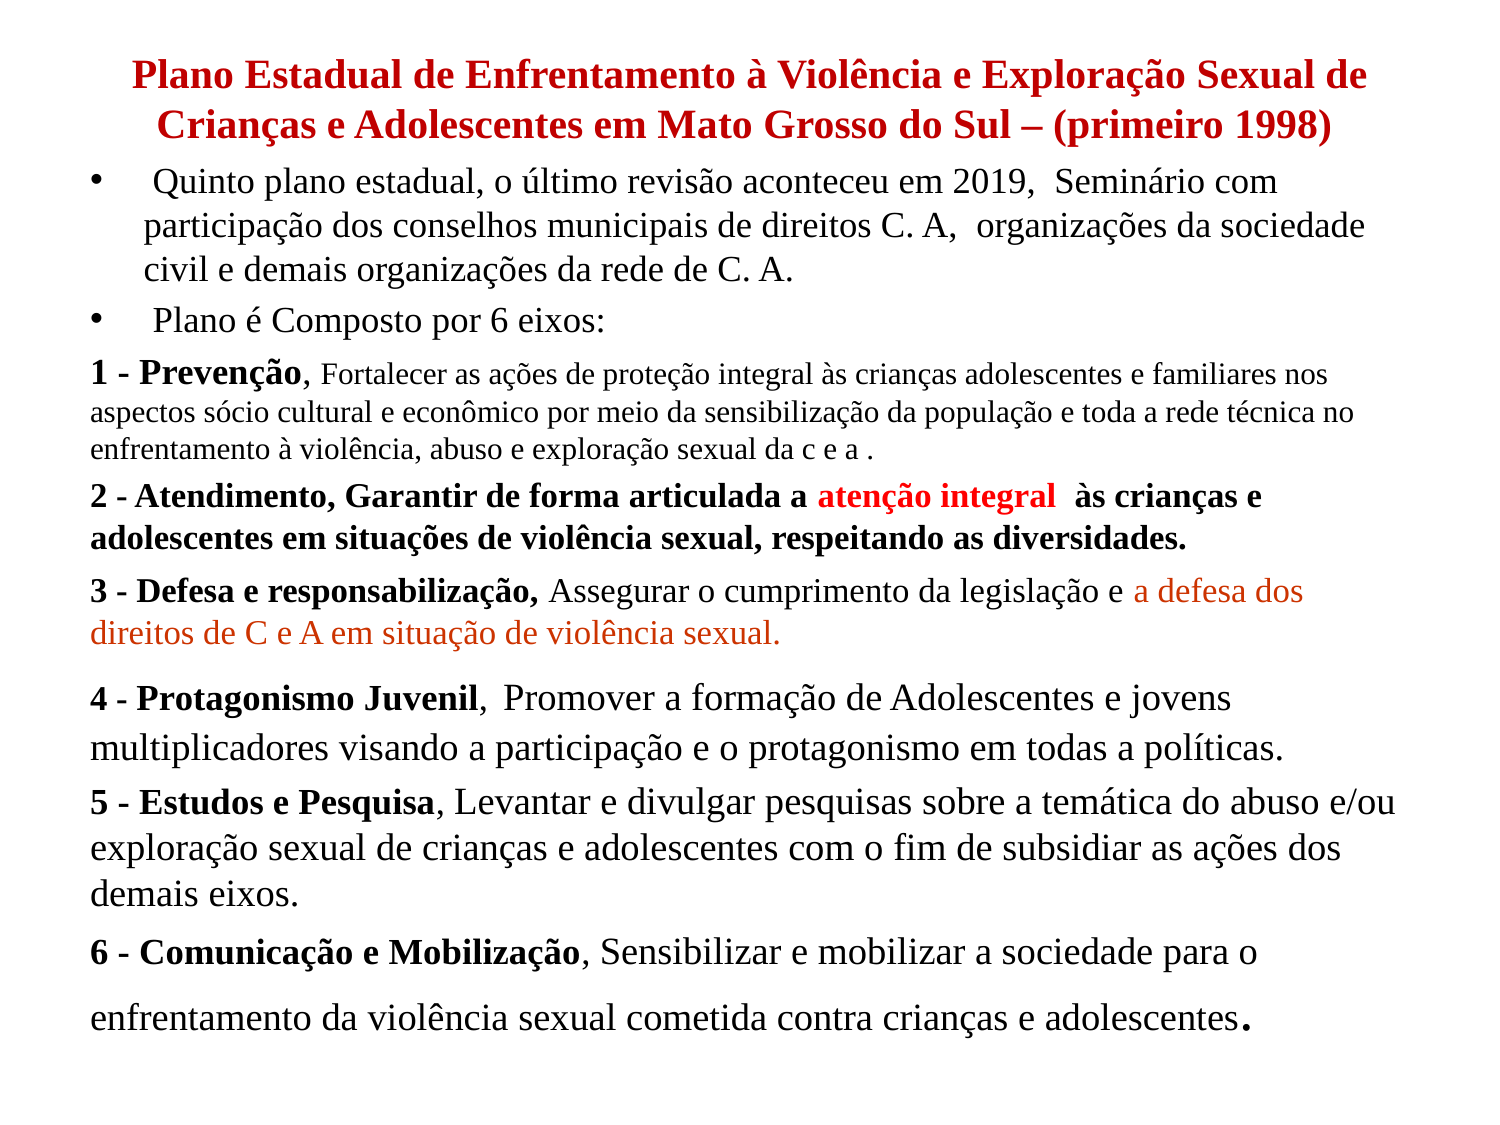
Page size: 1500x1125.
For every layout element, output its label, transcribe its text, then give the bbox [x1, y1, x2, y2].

title Plano Estadual de Enfrentamento à Violência e Exploração Sexual de Crianças e Adolescentes em Mato Grosso do Sul – (primeiro 1998) [75, 45, 1425, 149]
list Quinto plano estadual, o último revisão aconteceu em 2019, Seminário com participação dos conselhos municipais de direitos C. A, organizações da sociedade civil e demais organizações da rede de C. A. Plano é Composto por 6 eixos: 1 - Prevenção, Fortalecer as ações de proteção integral às crianças adolescentes e familiares nos aspectos sócio cultural e econômico por meio da sensibilização da população e toda a rede técnica no enfrentamento à violência, abuso e exploração sexual da c e a . 2 - Atendimento, Garantir de forma articulada a atenção integral às crianças e adolescentes em situações de violência sexual, respeitando as diversidades. 3 - Defesa e responsabilização, Assegurar o cumprimento da legislação e a defesa dos direitos de C e A em situação de violência sexual. 4 - Protagonismo Juvenil, Promover a formação de Adolescentes e jovens multiplicadores visando a participação e o protagonismo em todas a políticas. 5 - Estudos e Pesquisa, Levantar e divulgar pesquisas sobre a temática do abuso e/ou exploração sexual de crianças e adolescentes com o fim de subsidiar as ações dos demais eixos. 6 - Comunicação e Mobilização, Sensibilizar e mobilizar a sociedade para o enfrentamento da violência sexual cometida contra crianças e adolescentes. [75, 149, 1425, 1059]
